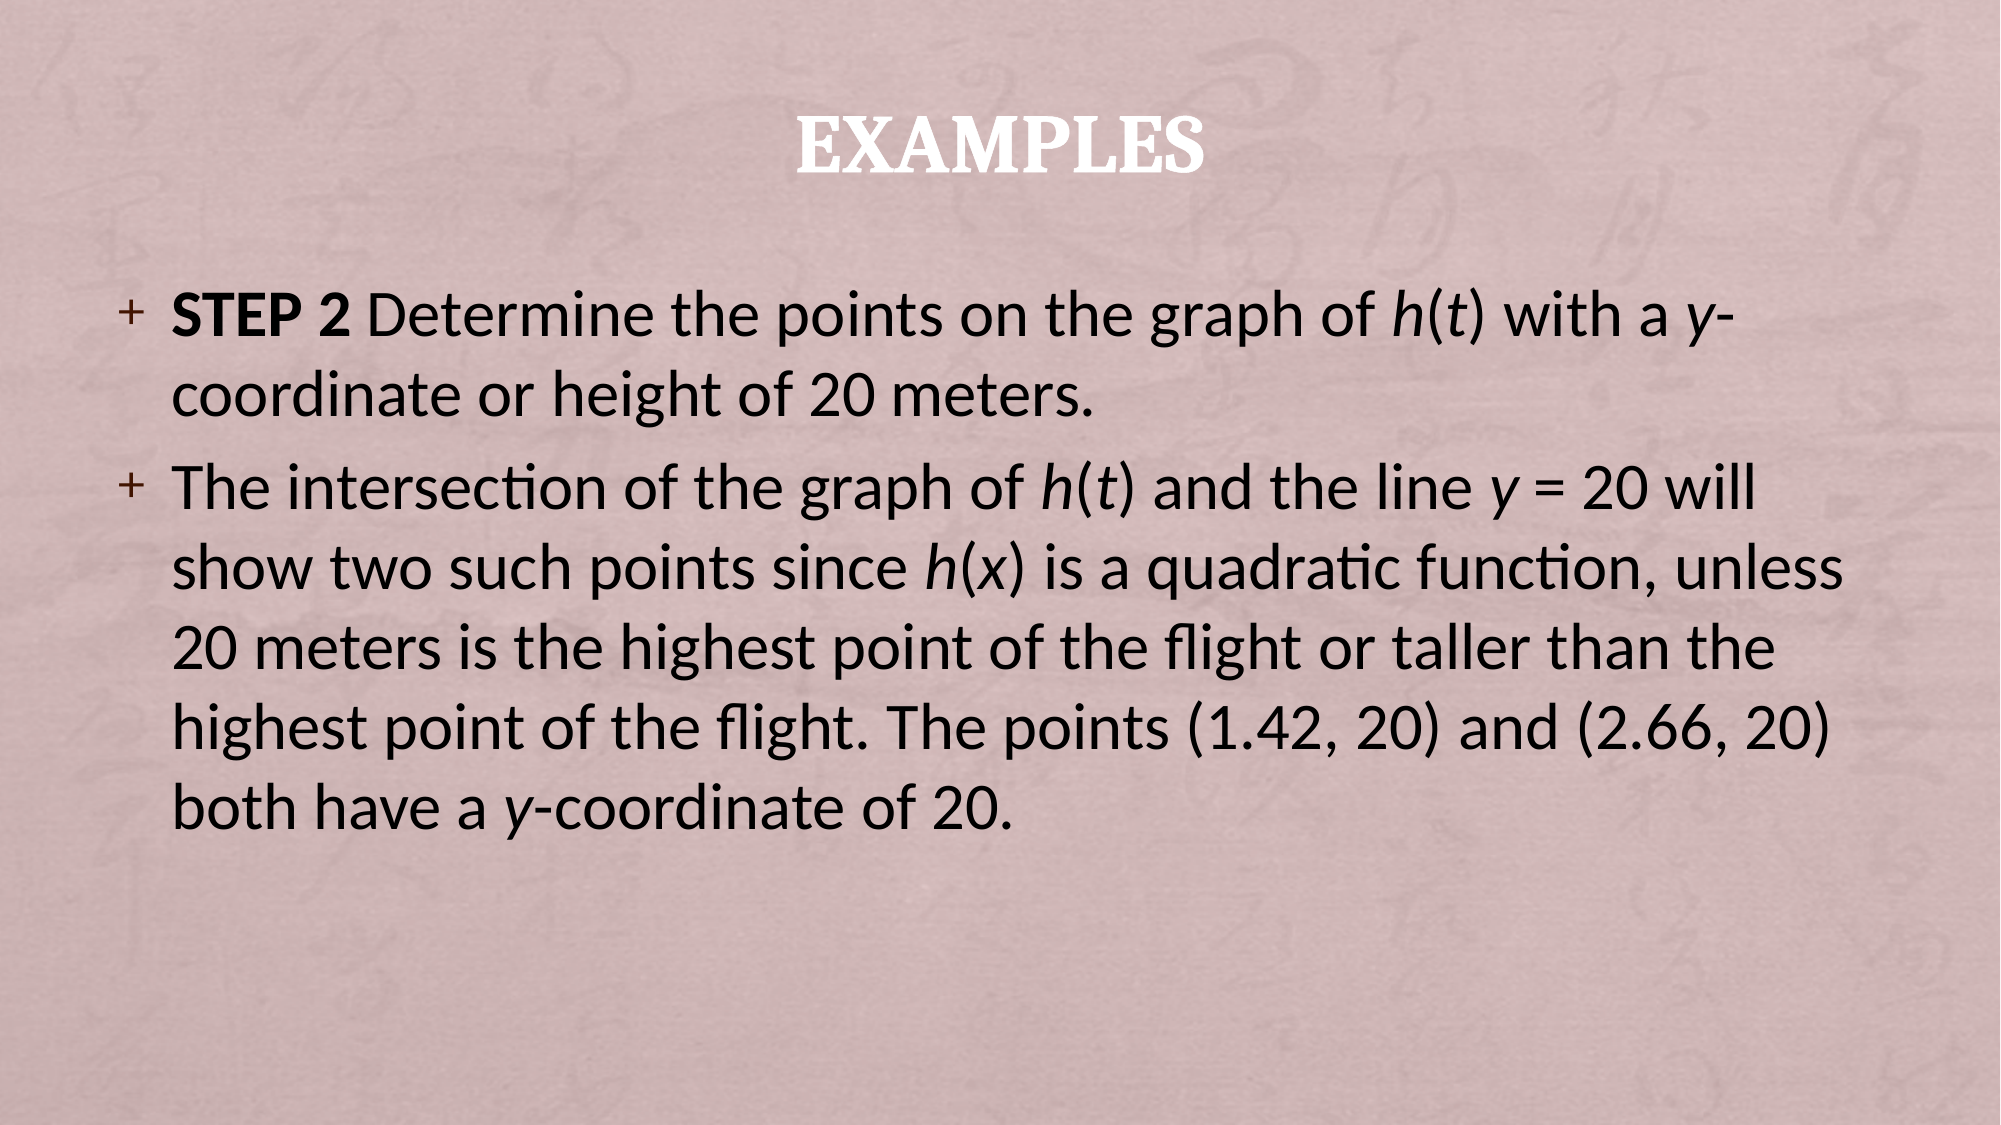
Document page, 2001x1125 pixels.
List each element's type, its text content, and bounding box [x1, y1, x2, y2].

title Examples [99, 45, 1900, 233]
list STEP 2 Determine the points on the graph of h(t) with a y-coordinate or height of 20 meters. The intersection of the graph of h(t) and the line y = 20 will show two such points since h(x) is a quadratic function, unless 20 meters is the highest point of the flight or taller than the highest point of the flight. The points (1.42, 20) and (2.66, 20) both have a y-coordinate of 20. [99, 262, 1900, 1038]
